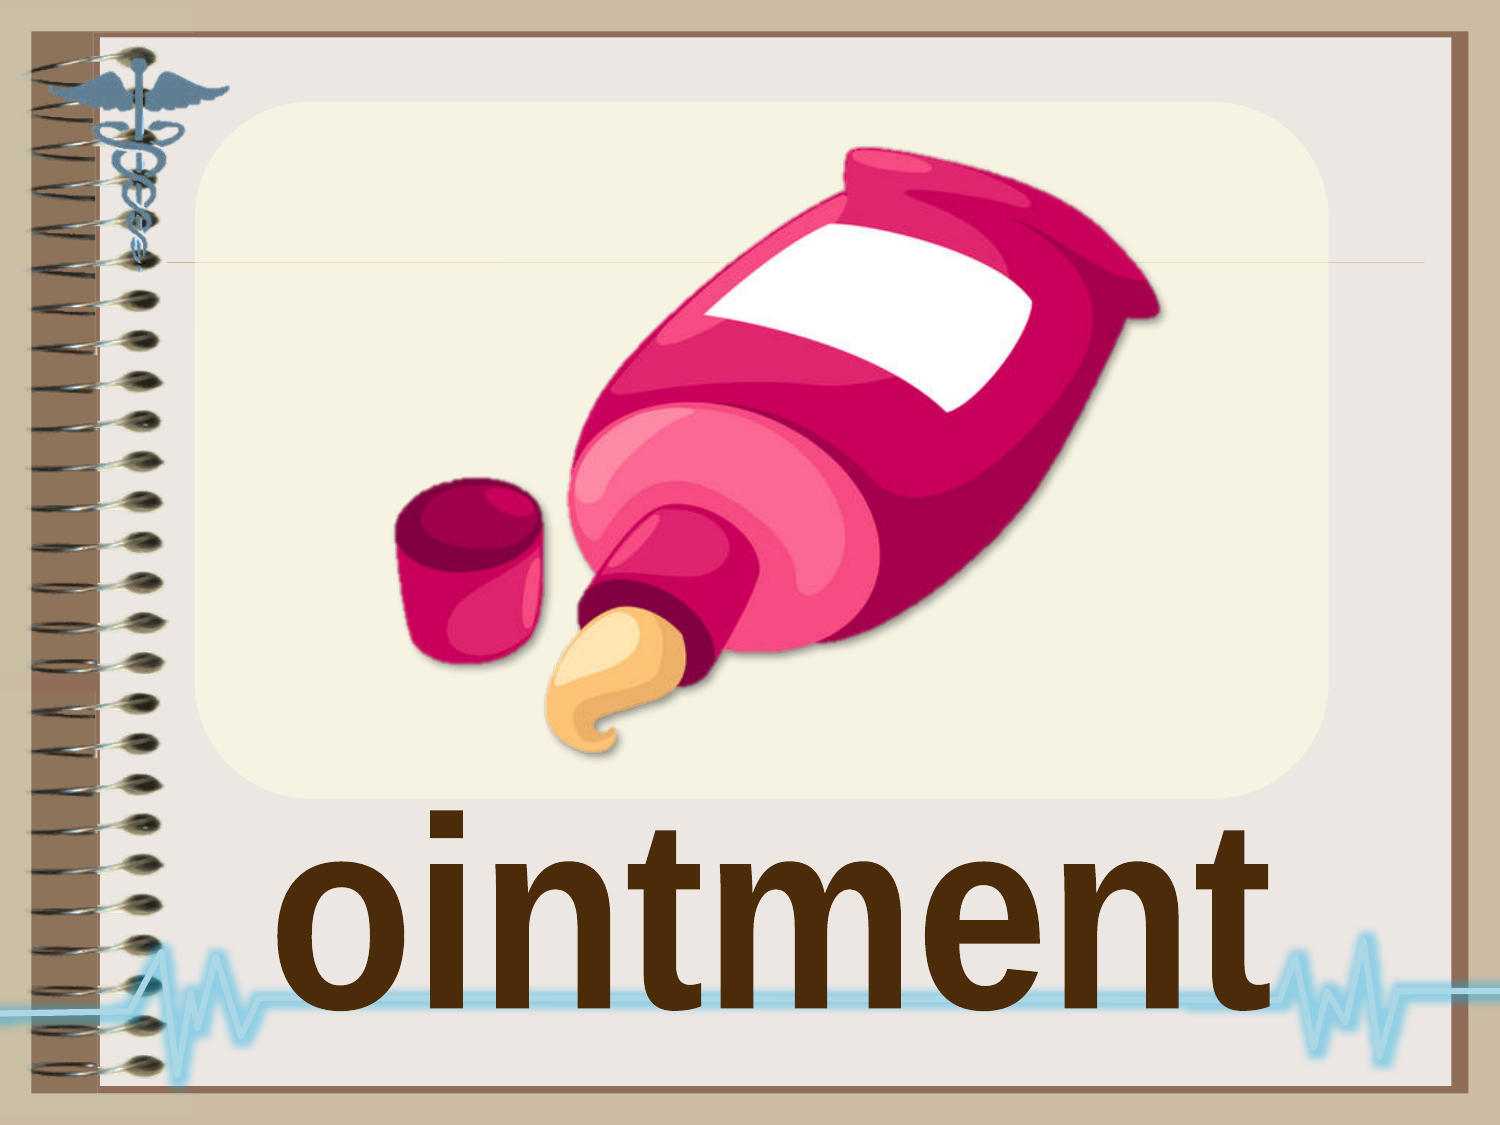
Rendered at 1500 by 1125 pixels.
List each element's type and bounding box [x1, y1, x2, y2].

text_box [0, 0, 1500, 1125]
picture [383, 132, 1164, 761]
